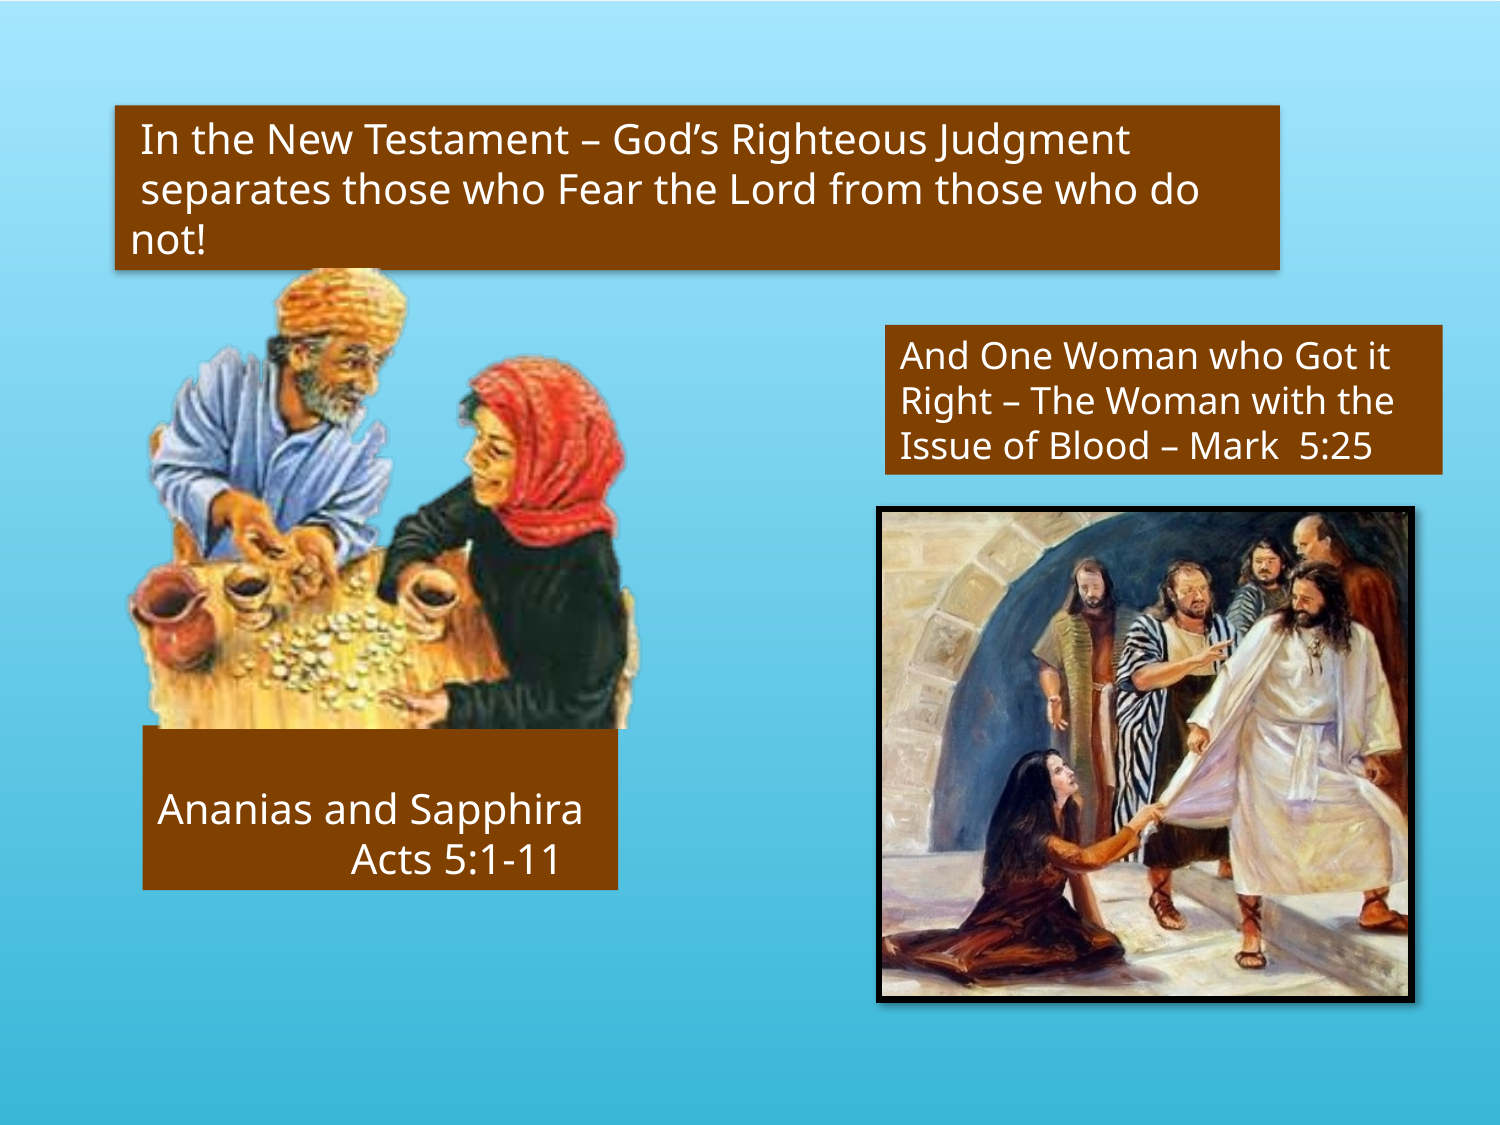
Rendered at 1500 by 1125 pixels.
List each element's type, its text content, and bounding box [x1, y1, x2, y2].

text_box Ananias and Sapphira Acts 5:1-11 [142, 738, 619, 891]
text_box [0, 1, 1500, 1125]
text_box And One Woman who Got it Right – The Woman with the Issue of Blood – Mark 5:25 [885, 324, 1443, 475]
picture [881, 511, 1409, 997]
picture [23, 268, 743, 729]
text_box In the New Testament – God’s Righteous Judgment separates those who Fear the Lord from those who do not! [114, 105, 1280, 271]
